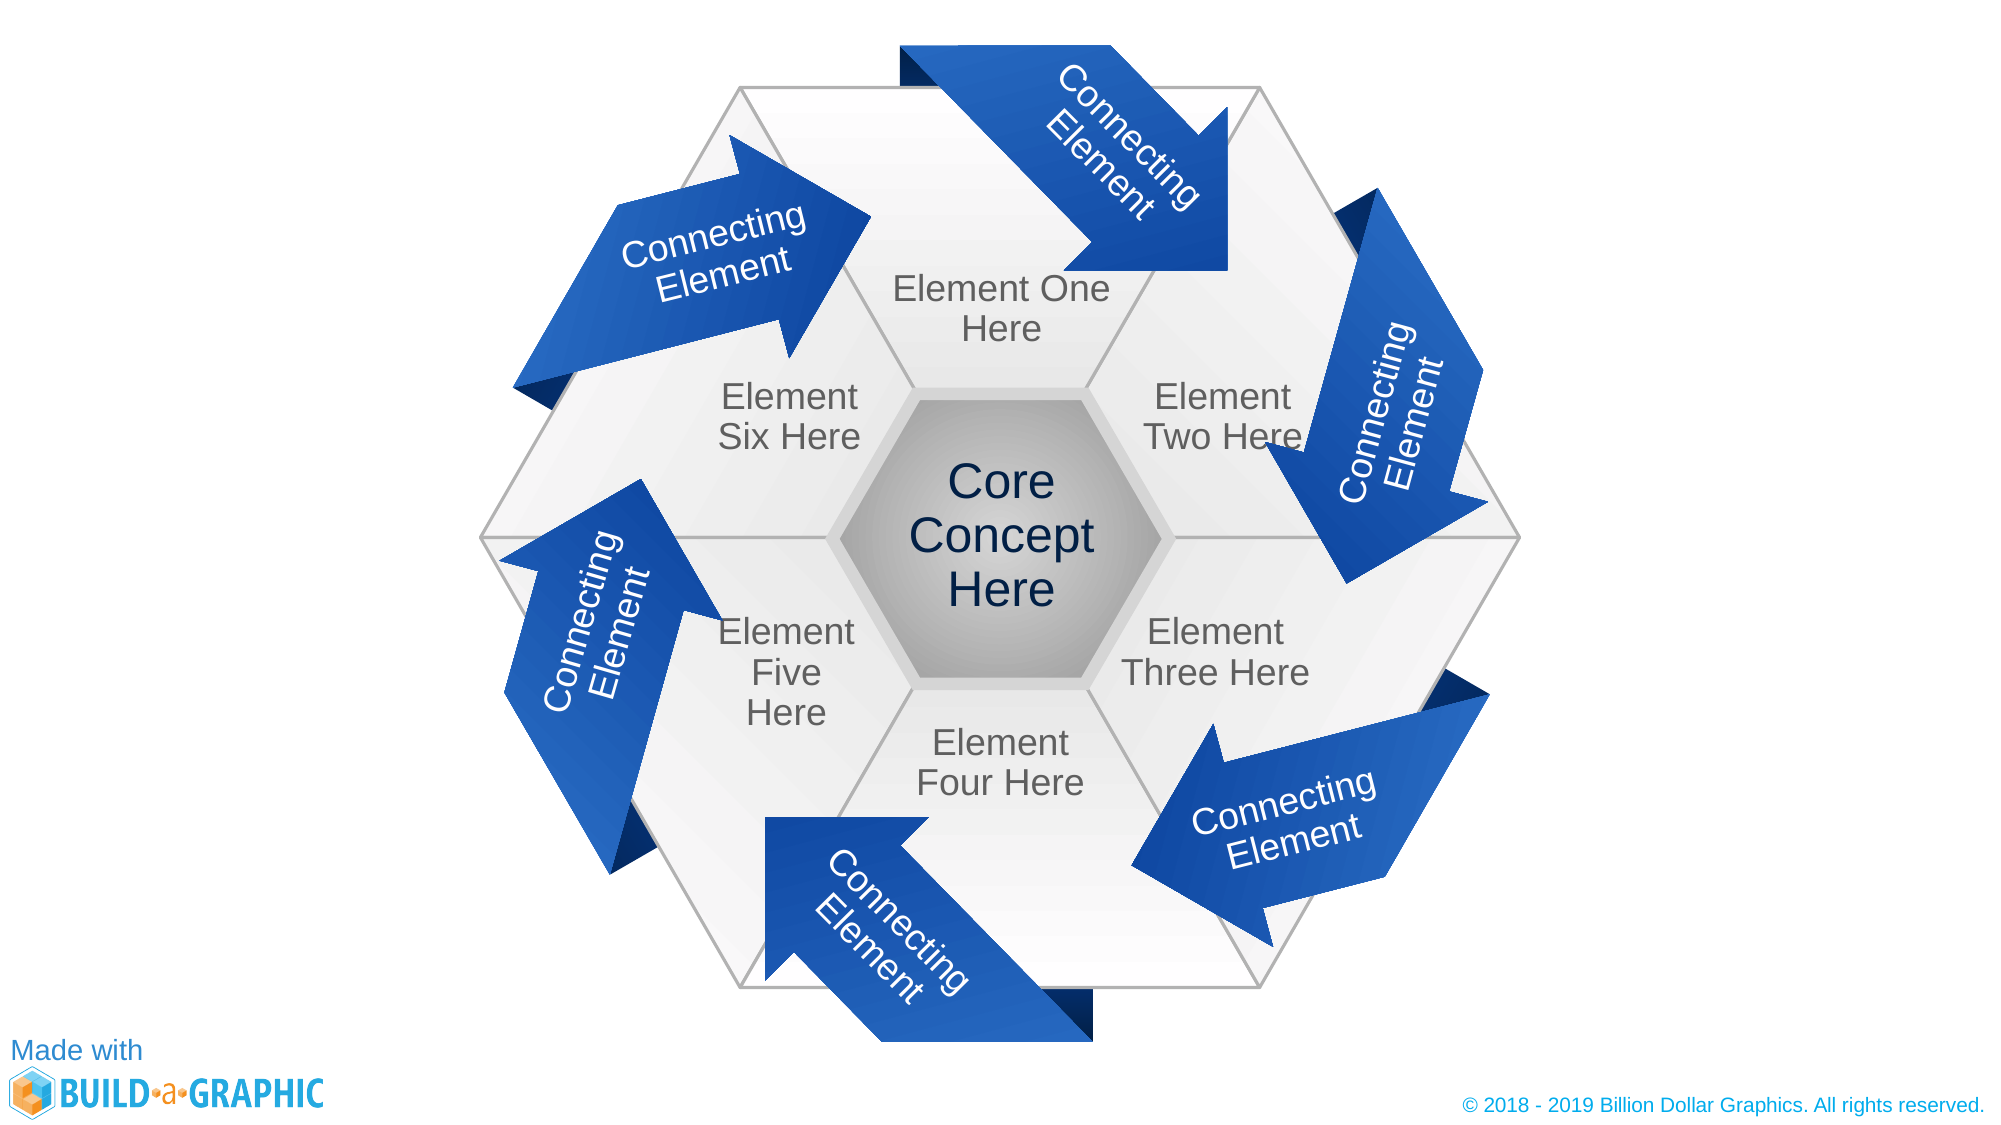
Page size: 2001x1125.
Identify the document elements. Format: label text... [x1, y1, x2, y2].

text_box Made with [0, 1024, 159, 1074]
text_box © 2018 - 2019 Billion Dollar Graphics. All rights reserved. [1520, 1084, 2000, 1125]
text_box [474, 0, 1520, 1125]
picture [9, 1066, 323, 1120]
